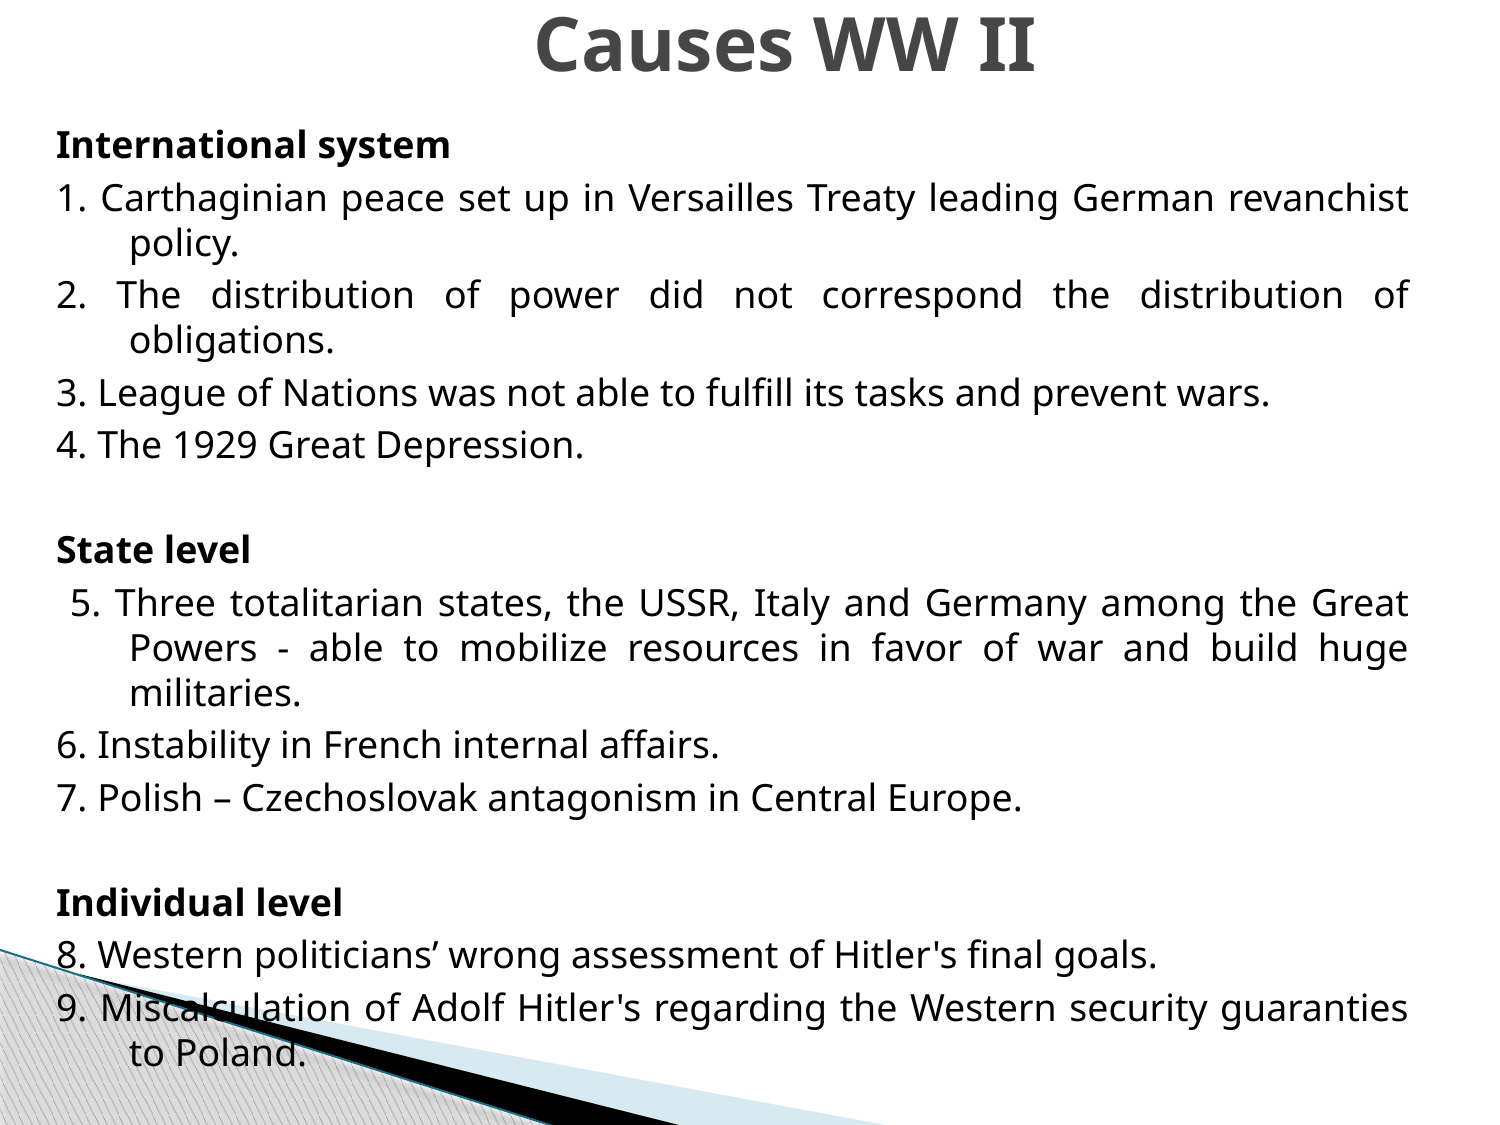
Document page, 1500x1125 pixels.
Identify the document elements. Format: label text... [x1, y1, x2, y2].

title Causes WW II [128, 0, 1442, 83]
list International system 1. Carthaginian peace set up in Versailles Treaty leading German revanchist policy. 2. The distribution of power did not correspond the distribution of obligations. 3. League of Nations was not able to fulfill its tasks and prevent wars. 4. The 1929 Great Depression. State level 5. Three totalitarian states, the USSR, Italy and Germany among the Great Powers - able to mobilize resources in favor of war and build huge militaries. 6. Instability in French internal affairs. 7. Polish – Czechoslovak antagonism in Central Europe. Individual level 8. Western politicians’ wrong assessment of Hitler's final goals. 9. Miscalculation of Adolf Hitler's regarding the Western security guaranties to Poland. [41, 113, 1425, 1083]
